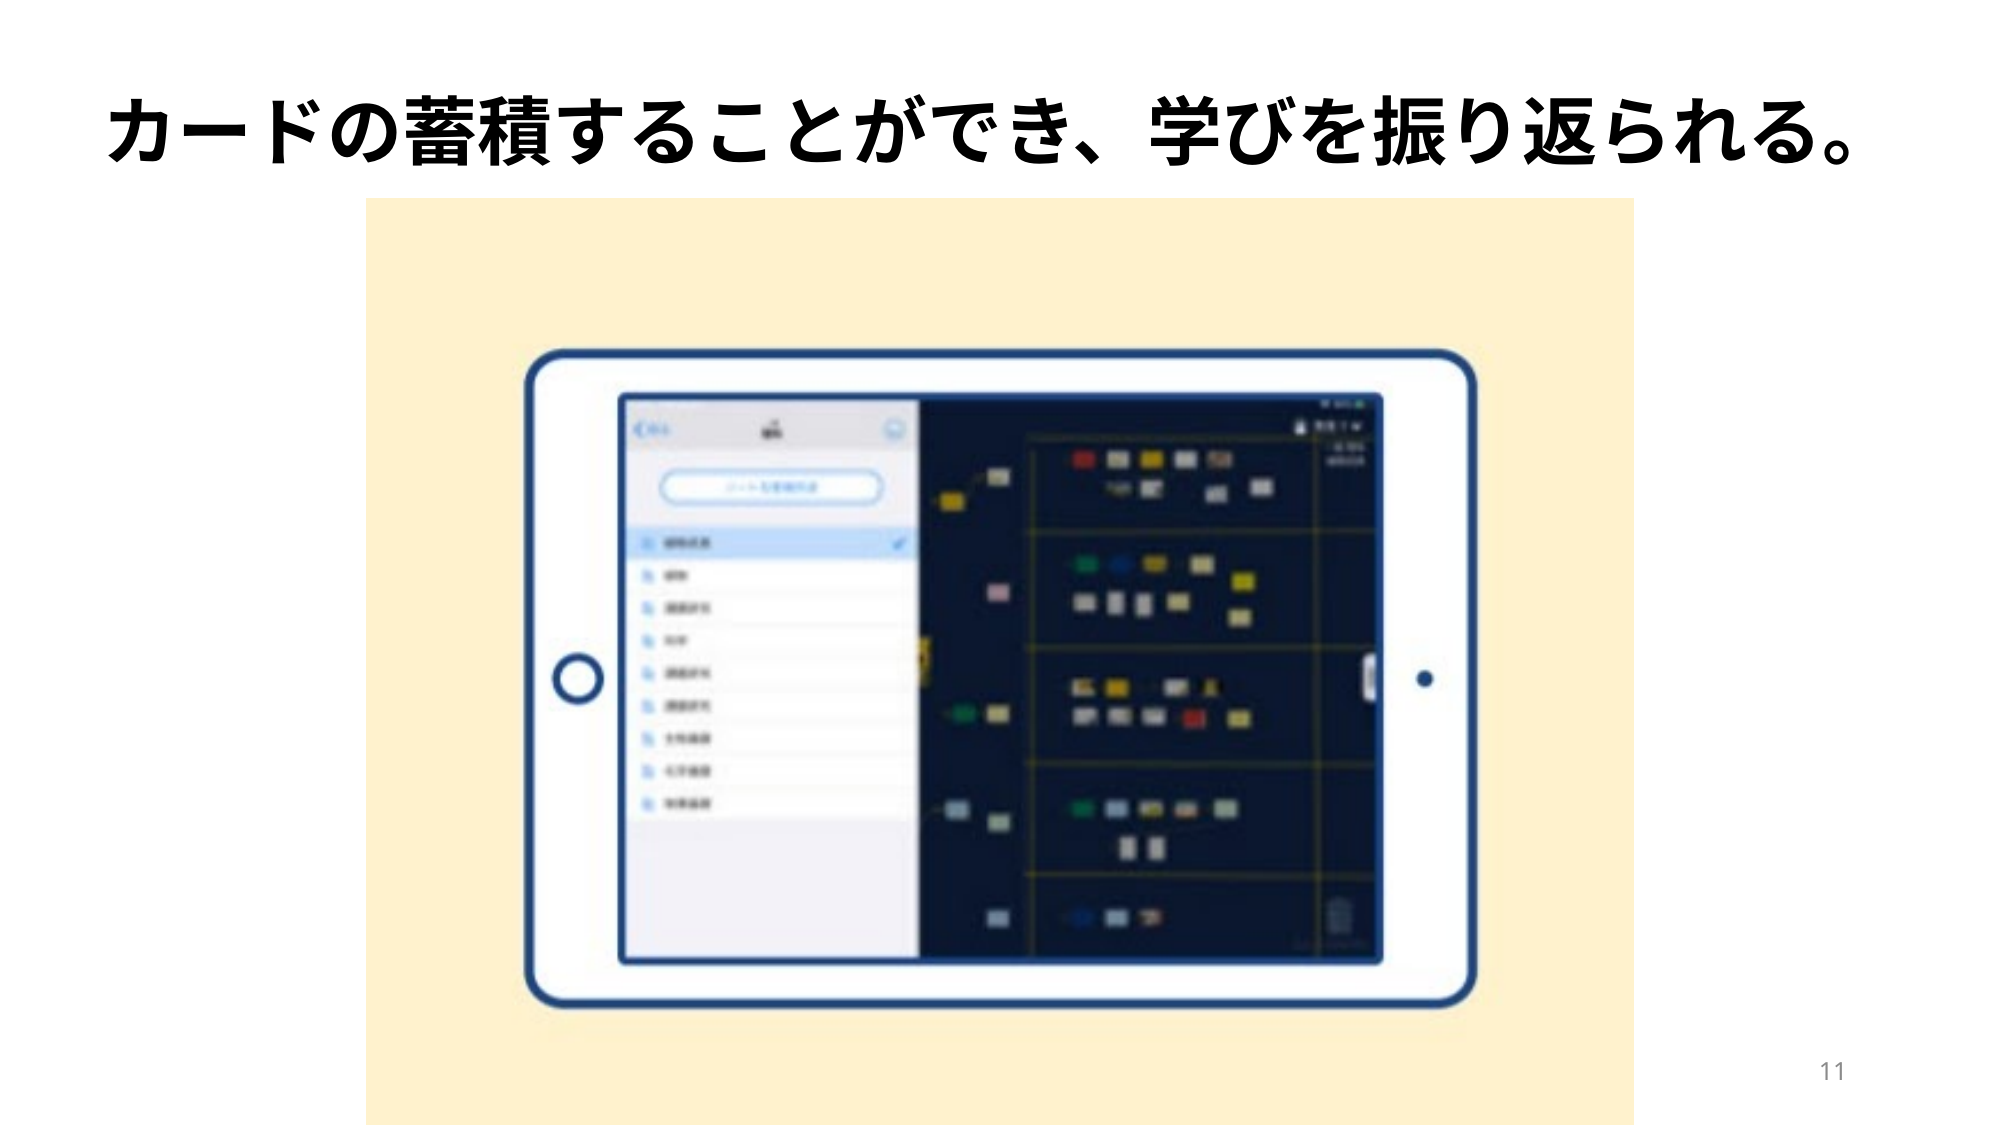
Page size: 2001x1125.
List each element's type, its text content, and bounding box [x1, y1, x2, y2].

picture [365, 198, 1634, 1125]
slide_number 11 [1634, 1042, 1863, 1103]
text_box カードの蓄積することができ、学びを振り返られる。 [0, 77, 2000, 183]
